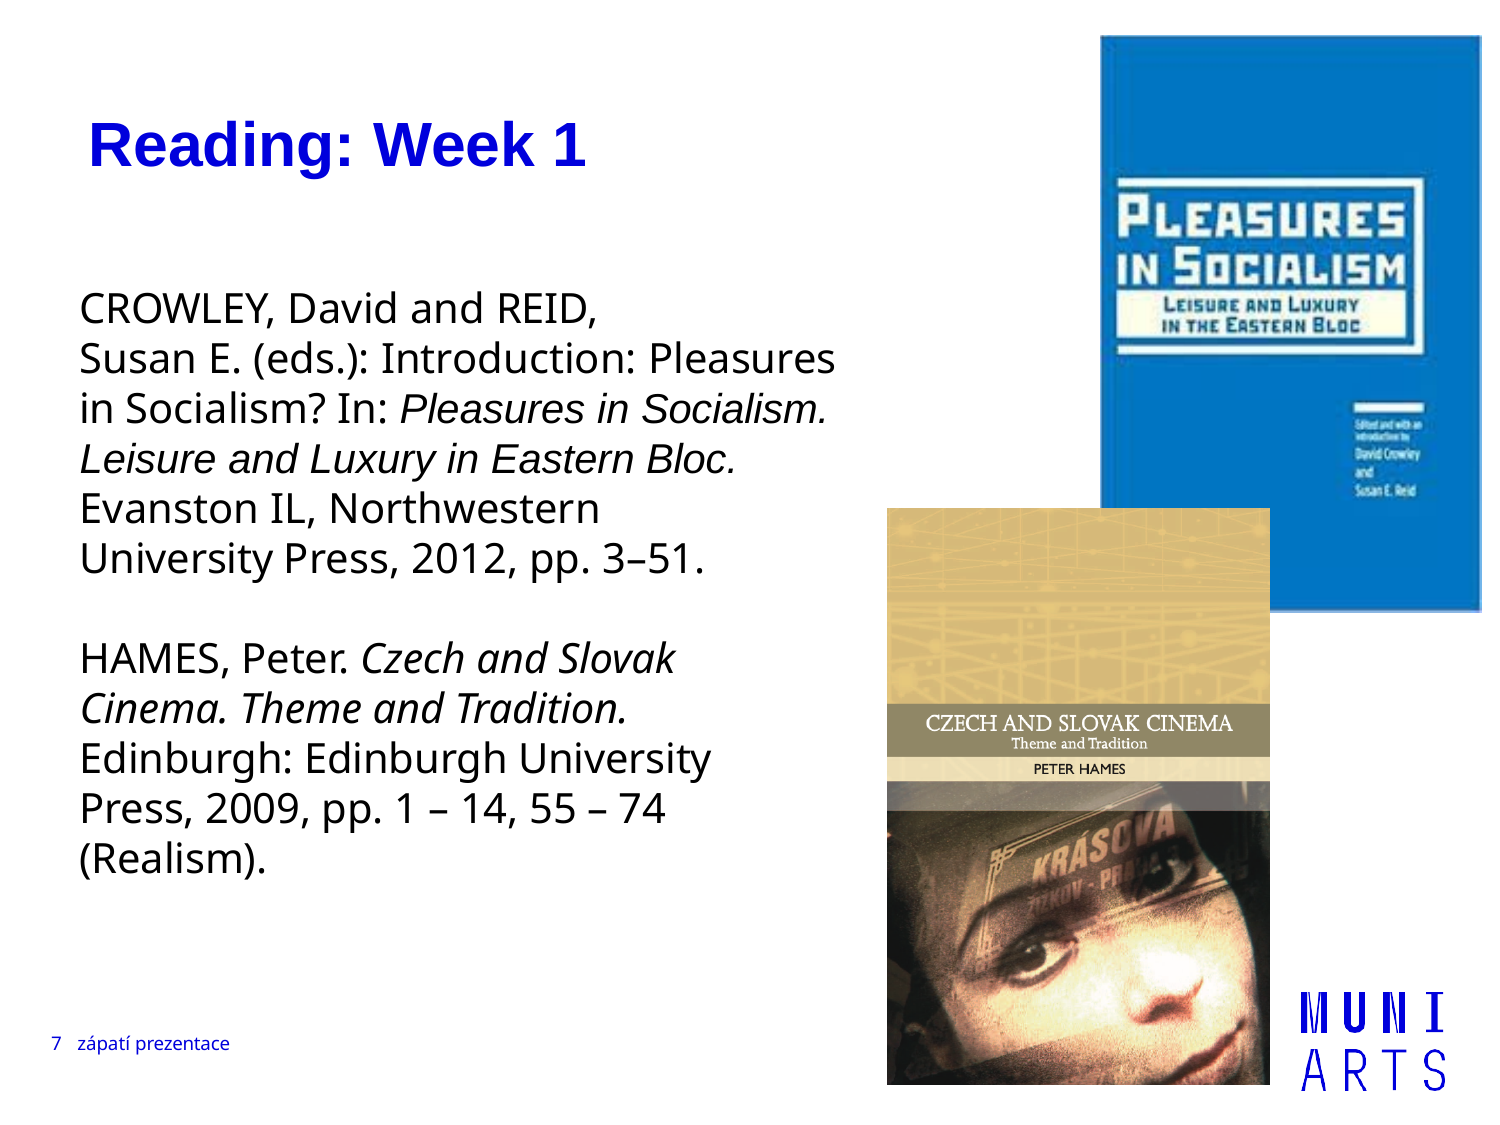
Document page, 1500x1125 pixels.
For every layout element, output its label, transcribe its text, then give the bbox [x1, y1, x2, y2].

title Reading: Week 1 [44, 37, 1096, 292]
picture [1301, 992, 1327, 1033]
picture [1383, 992, 1405, 1033]
picture [887, 35, 1483, 1085]
picture [1344, 992, 1365, 1033]
slide_number 7 zápatí prezentace [44, 1030, 240, 1125]
picture [1345, 1049, 1367, 1091]
text_box CROWLEY, David and REID, Susan E. (eds.): Introduction: Pleasures in Socialism? In: Pleasures in Socialism. Leisure and Luxury in Eastern Bloc. Evanston IL, Northwestern University Press, 2012, pp. 3–51. HAMES, Peter. Czech and Slovak Cinema. Theme and Tradition. Edinburgh: Edinburgh University Press, 2009, pp. 1 – 14, 55 – 74 (Realism). [77, 279, 862, 882]
picture [1424, 1049, 1445, 1091]
picture [1301, 1049, 1326, 1091]
